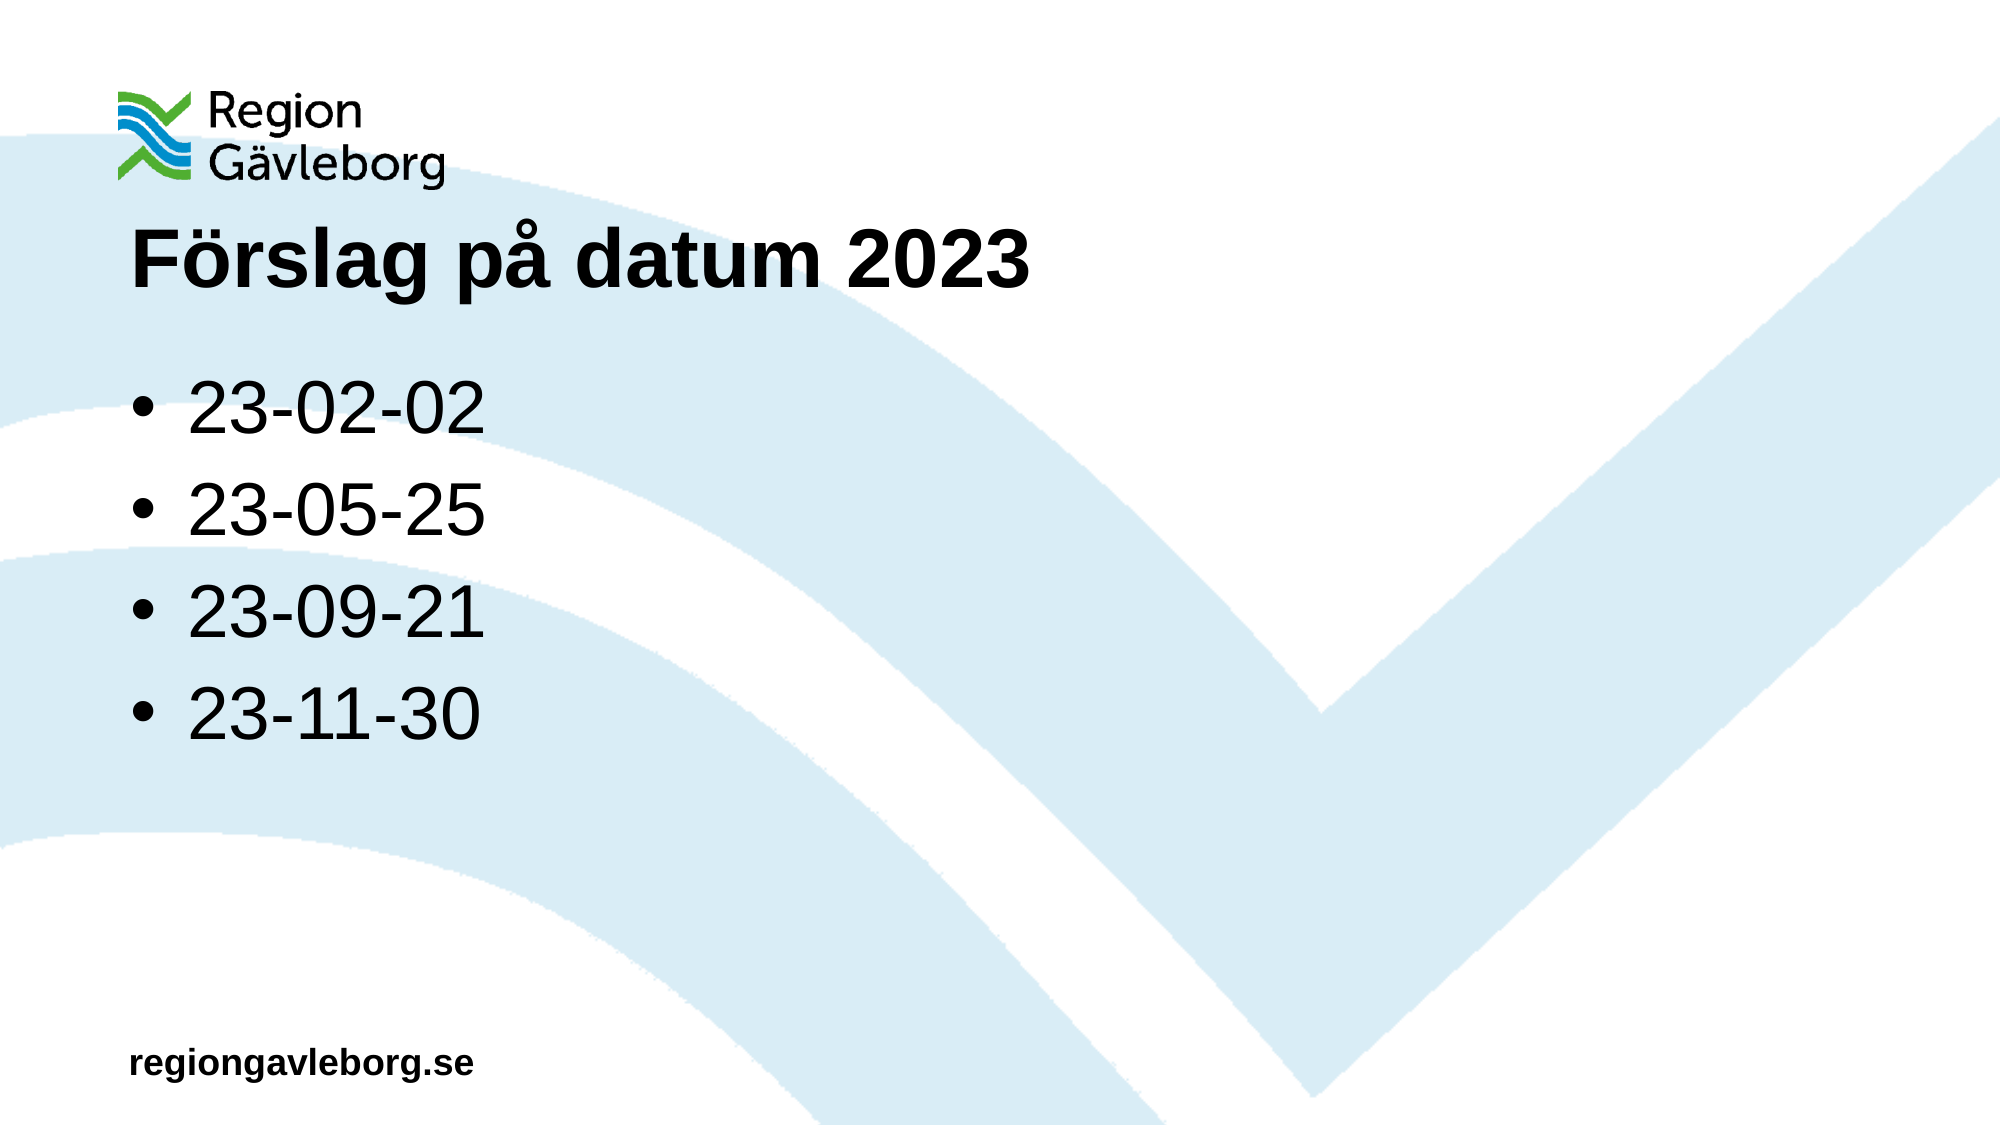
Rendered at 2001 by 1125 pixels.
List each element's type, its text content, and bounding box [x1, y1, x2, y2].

picture [0, 0, 2000, 1125]
list 23-02-02 23-05-25 23-09-21 23-11-30 [115, 361, 1888, 977]
title Förslag på datum 2023 [115, 208, 1888, 315]
